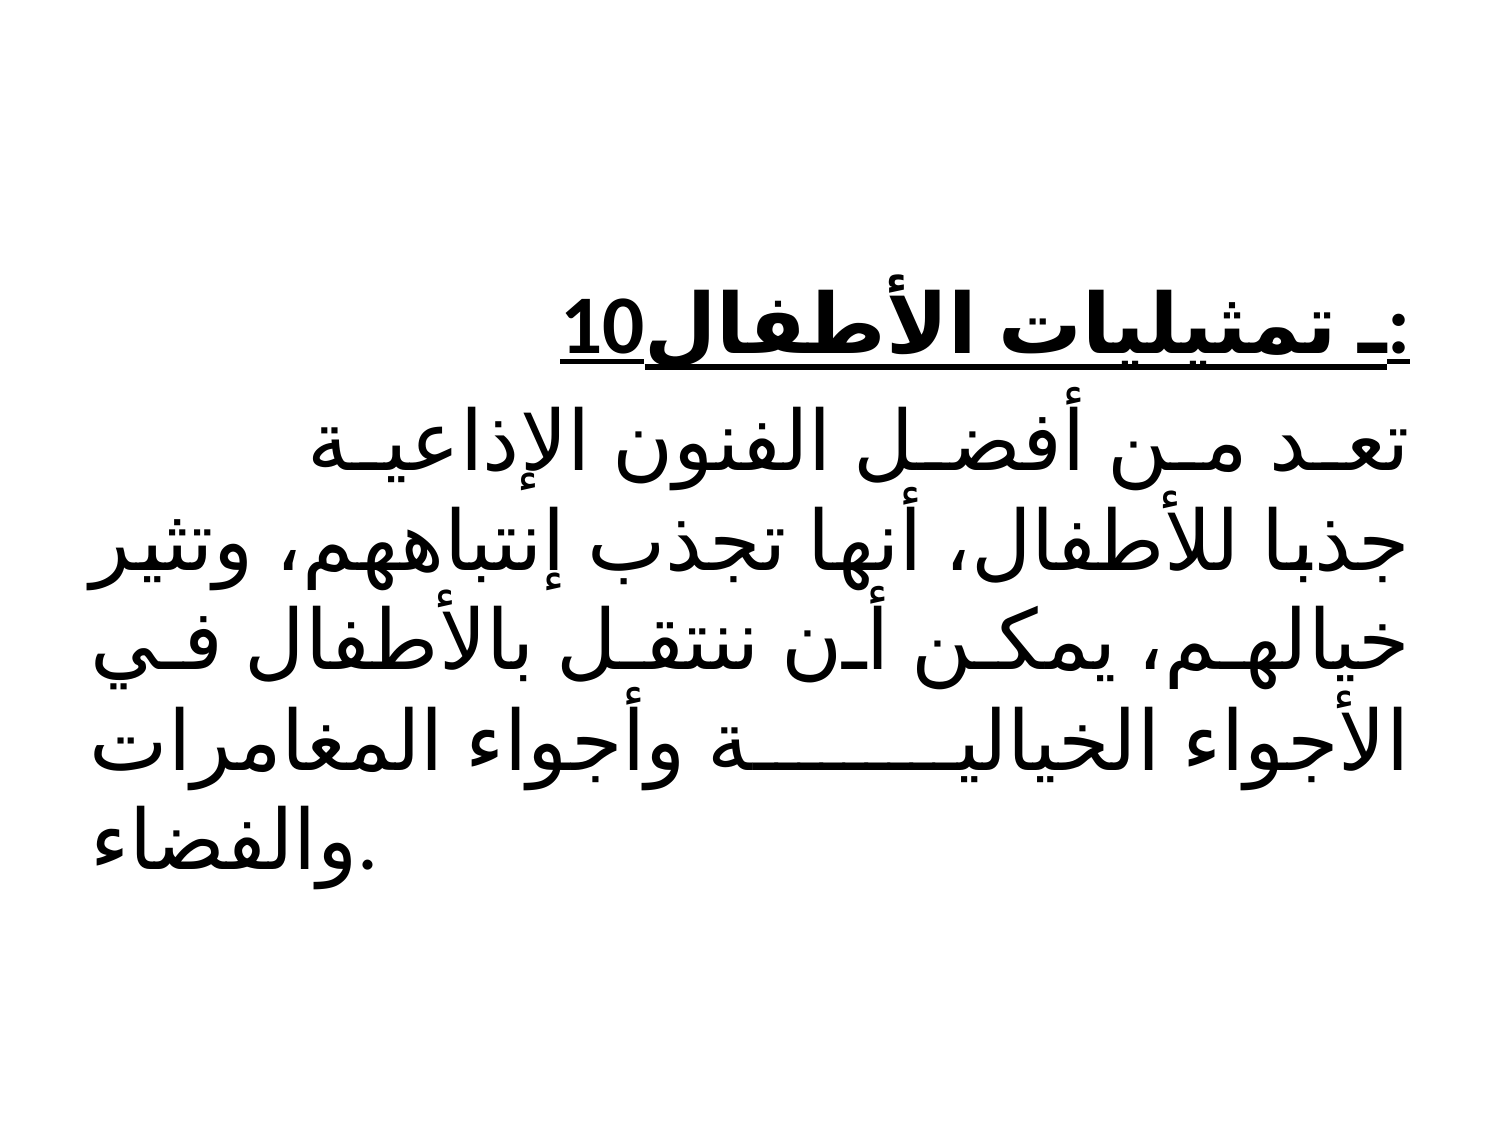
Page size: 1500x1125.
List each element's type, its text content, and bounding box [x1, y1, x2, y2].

list 10ـ تمثيليات الأطفال: تعد من أفضل الفنون الإذاعية جذبا للأطفال، أنها تجذب إنتباههم، وتثير خيالهم، يمكن أن ننتقل بالأطفال في الأجواء الخيالية وأجواء المغامرات والفضاء. [75, 262, 1425, 1005]
